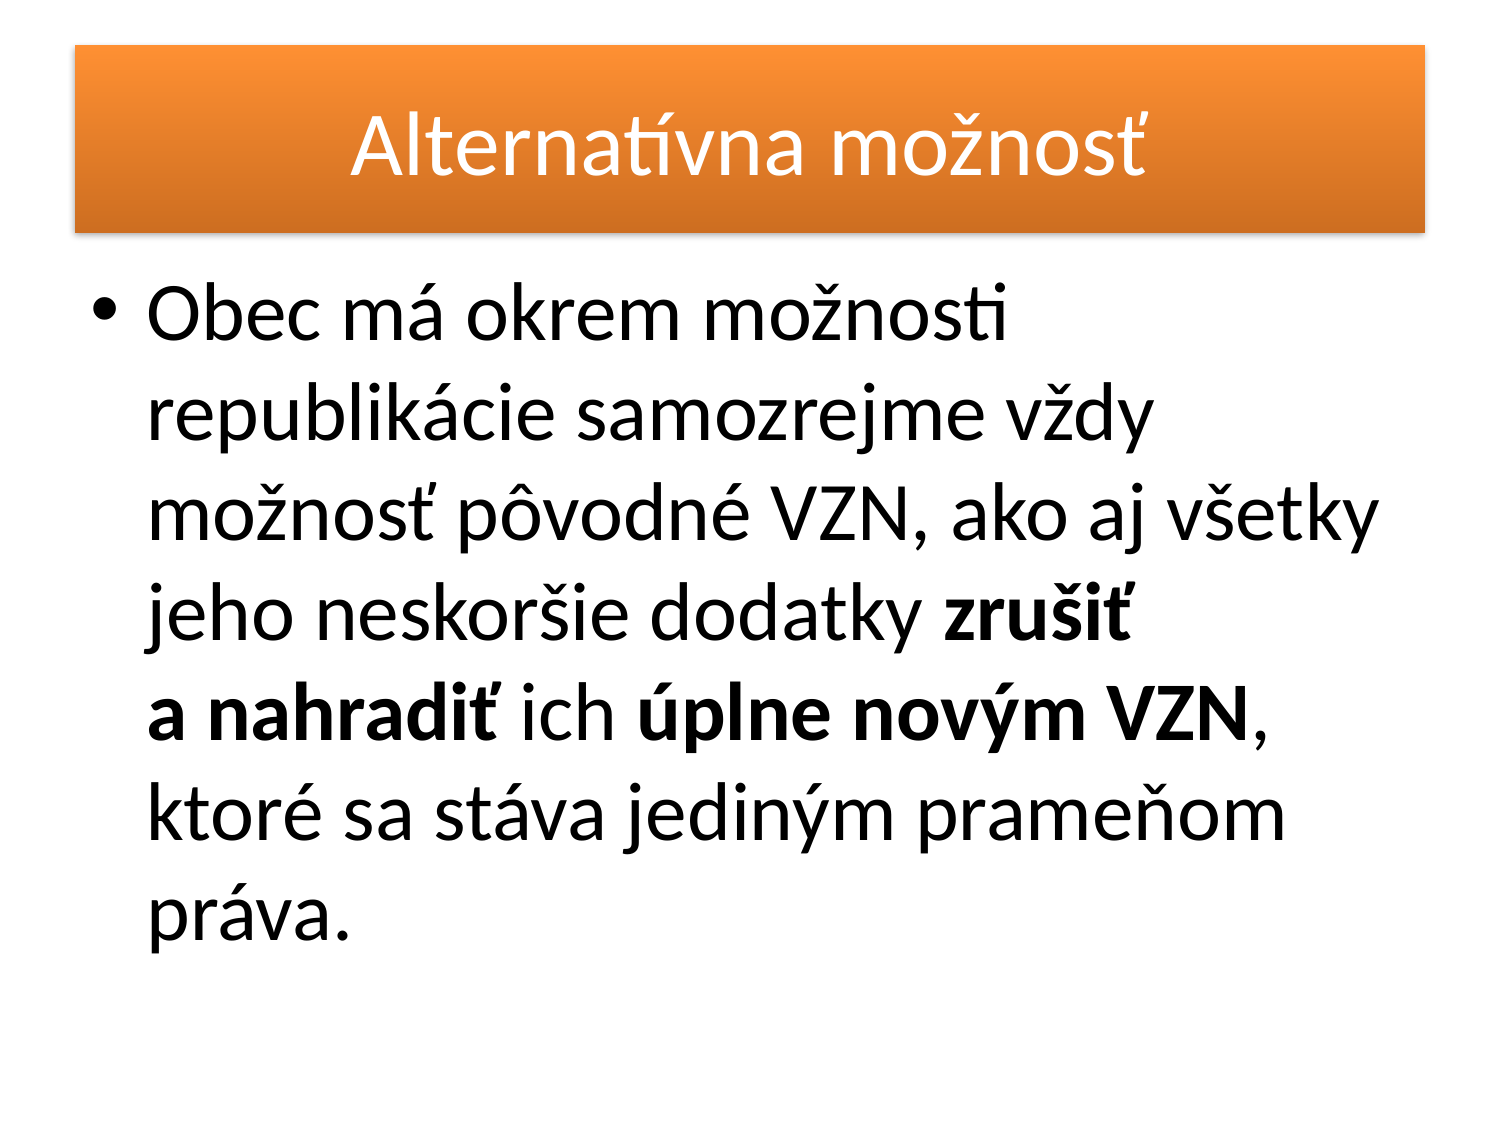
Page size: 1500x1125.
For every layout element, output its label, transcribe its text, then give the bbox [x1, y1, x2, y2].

list Obec má okrem možnosti republikácie samozrejme vždy možnosť pôvodné VZN, ako aj všetky jeho neskoršie dodatky zrušiť a nahradiť ich úplne novým VZN, ktoré sa stáva jediným prameňom práva. [74, 249, 1426, 1125]
title Alternatívna možnosť [74, 44, 1426, 233]
